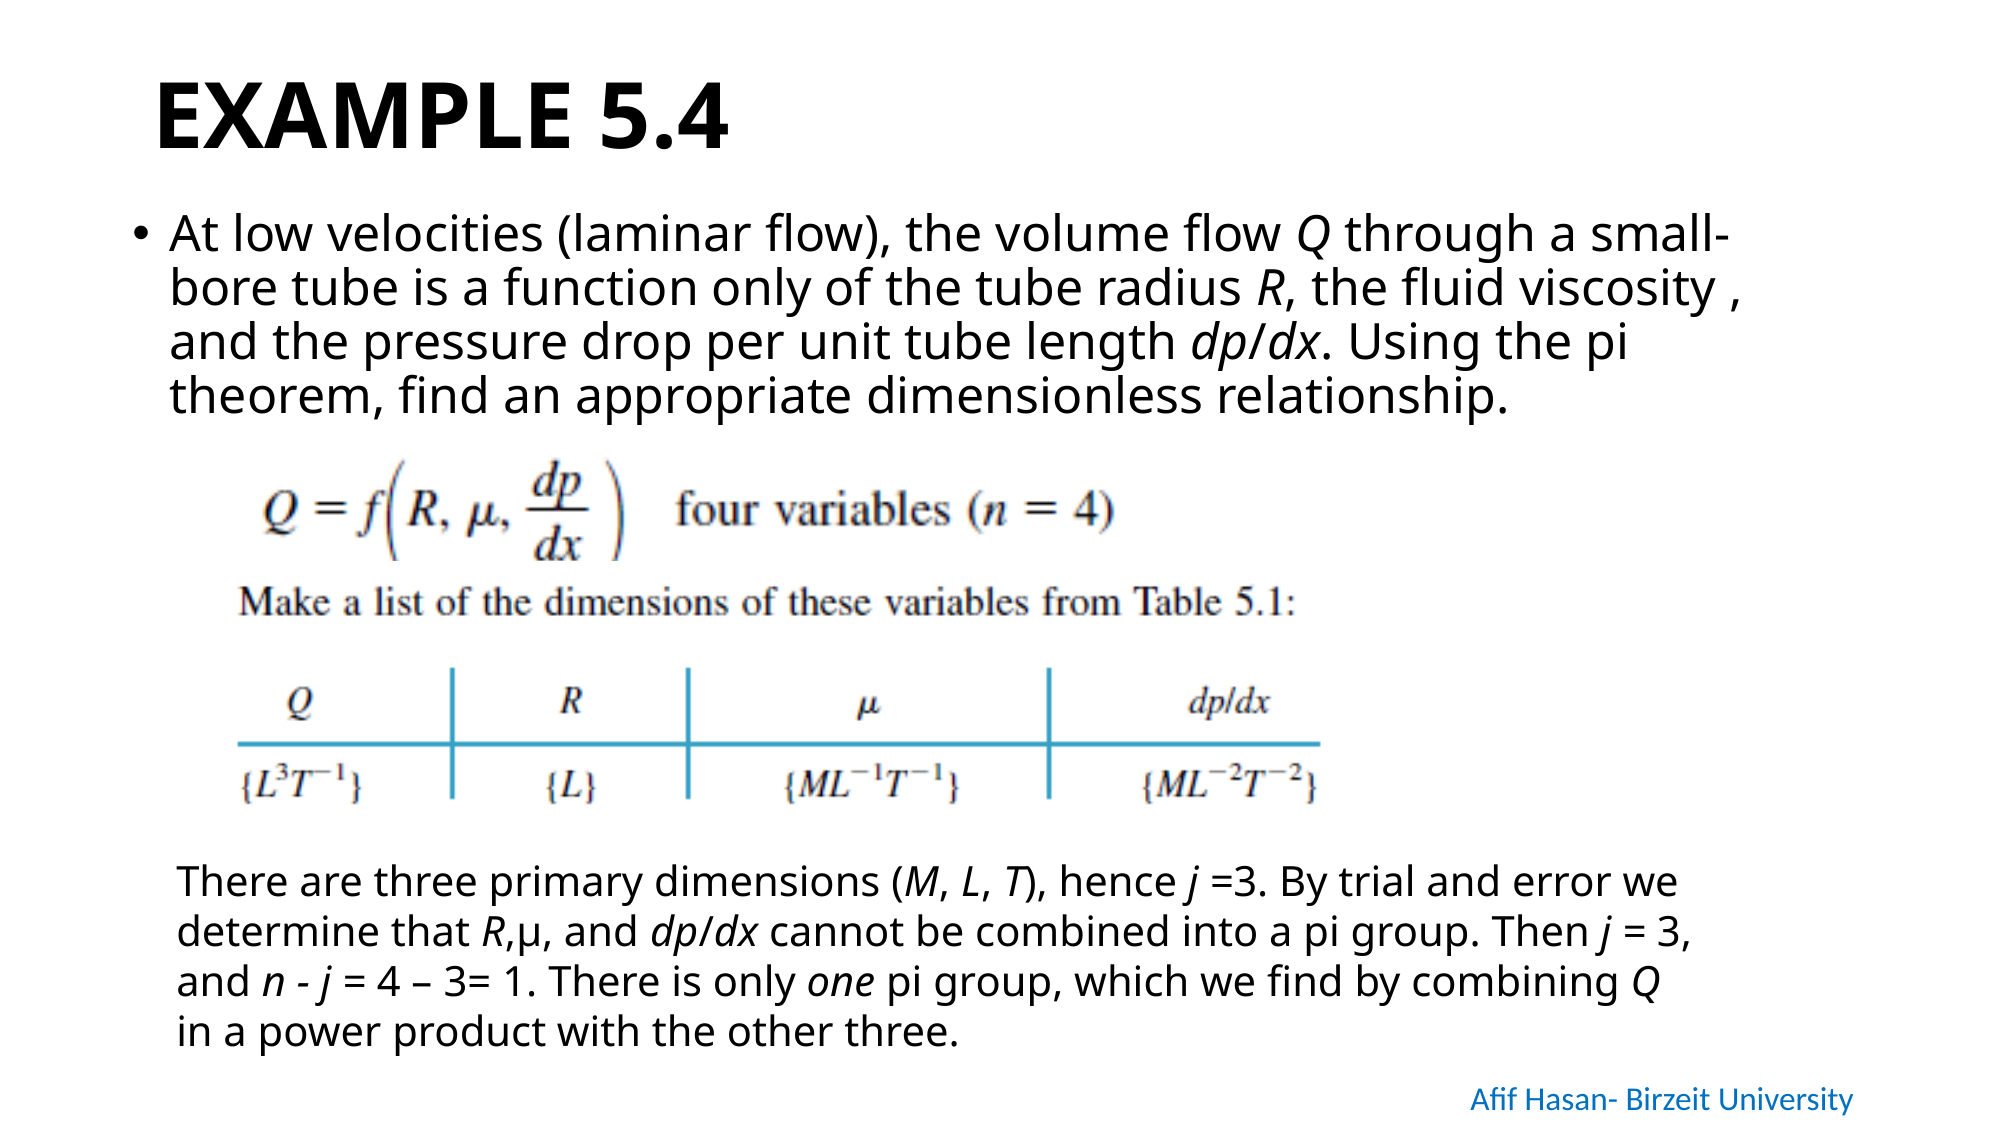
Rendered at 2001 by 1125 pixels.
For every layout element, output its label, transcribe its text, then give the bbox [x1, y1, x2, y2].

list At low velocities (laminar flow), the volume flow Q through a small-bore tube is a function only of the tube radius R, the fluid viscosity , and the pressure drop per unit tube length dp/dx. Using the pi theorem, find an appropriate dimensionless relationship. [117, 200, 1843, 915]
text_box Afif Hasan- Birzeit University [1324, 1067, 2000, 1125]
title EXAMPLE 5.4 [137, 59, 1863, 177]
text_box There are three primary dimensions (M, L, T), hence j =3. By trial and error we determine that R,μ, and dp/dx cannot be combined into a pi group. Then j = 3, and n - j = 4 – 3= 1. There is only one pi group, which we find by combining Q in a power product with the other three. [161, 847, 1718, 1062]
picture [203, 456, 1351, 824]
